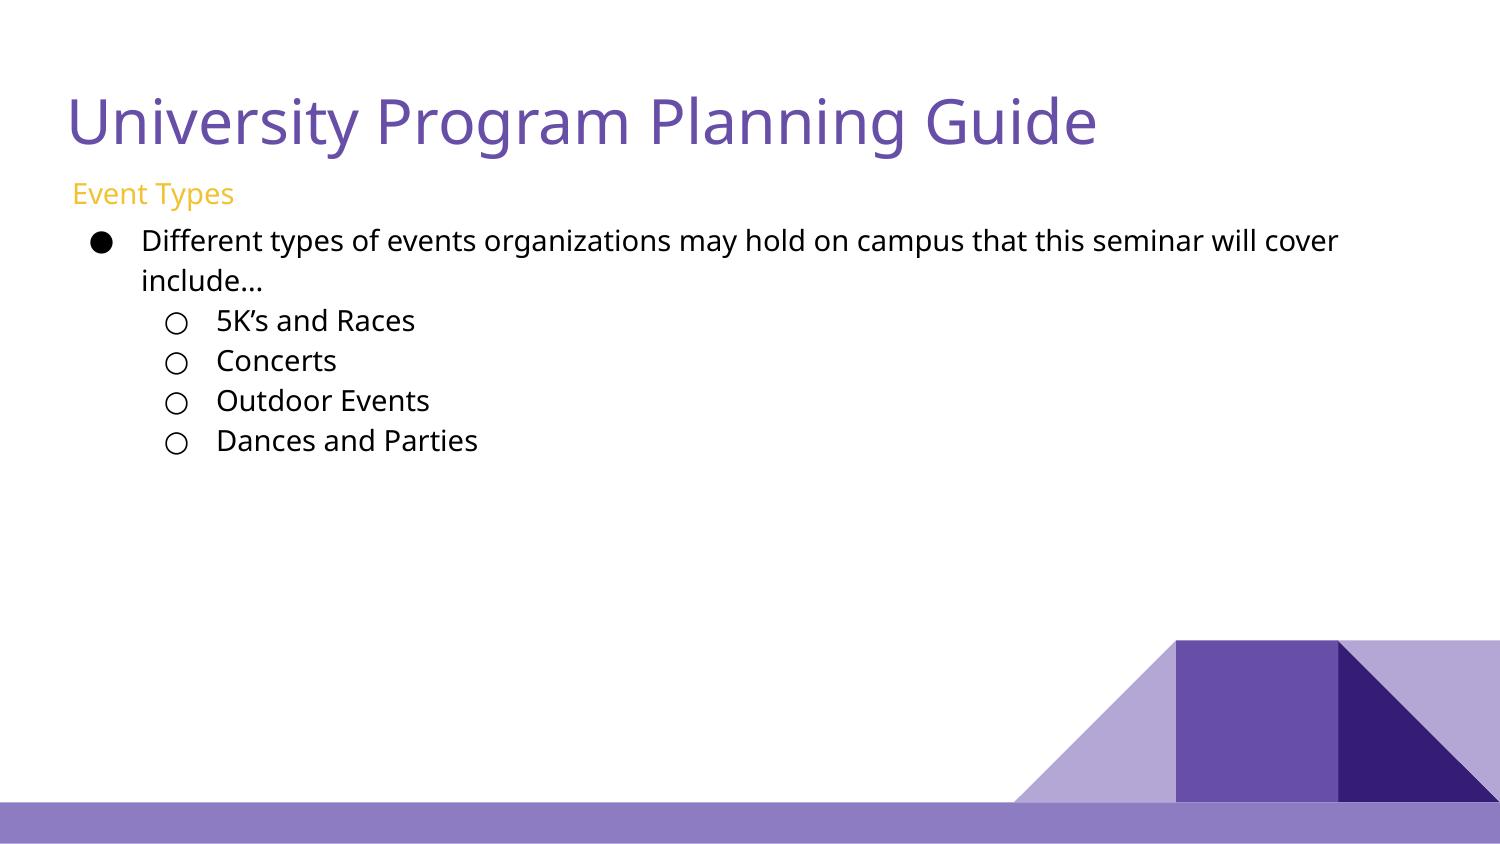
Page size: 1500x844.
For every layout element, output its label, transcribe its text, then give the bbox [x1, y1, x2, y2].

list Different types of events organizations may hold on campus that this seminar will cover include… 5K’s and Races Concerts Outdoor Events Dances and Parties [51, 201, 1449, 757]
title University Program Planning Guide [51, 67, 1449, 167]
text_box Event Types [57, 159, 533, 220]
